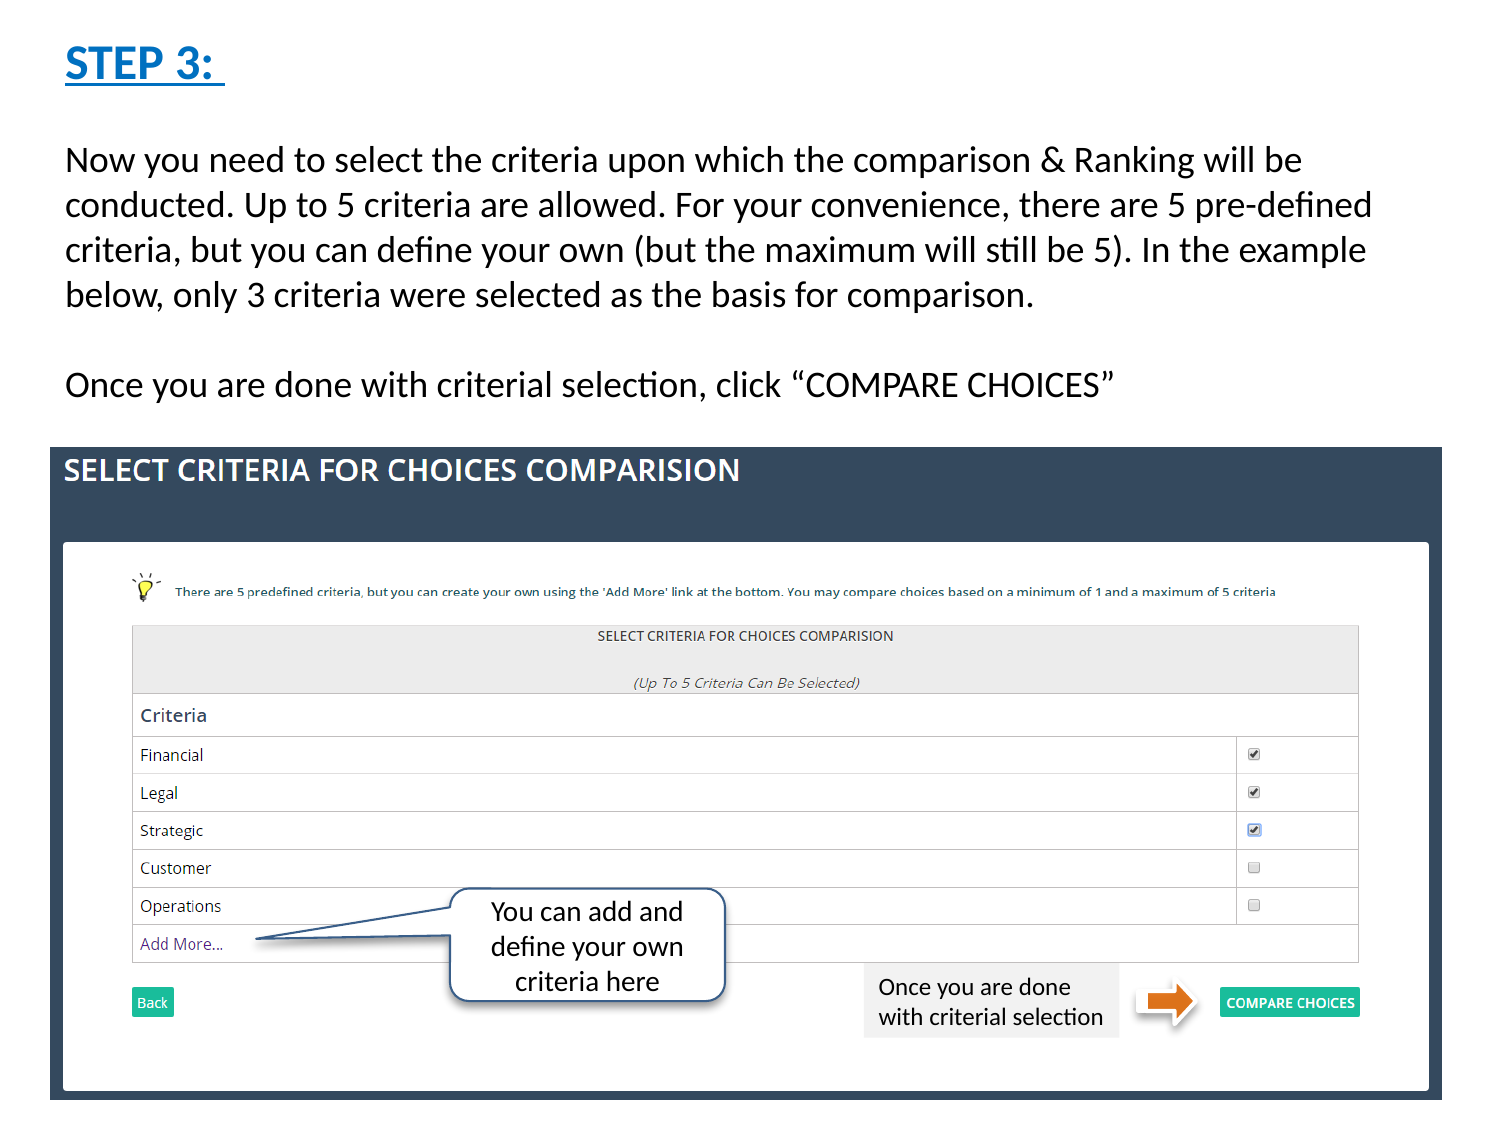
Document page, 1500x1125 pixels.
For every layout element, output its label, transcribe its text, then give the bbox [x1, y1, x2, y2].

text_box STEP 3: Now you need to select the criteria upon which the comparison & Ranking will be conducted. Up to 5 criteria are allowed. For your convenience, there are 5 pre-defined criteria, but you can define your own (but the maximum will still be 5). In the example below, only 3 criteria were selected as the basis for comparison. Once you are done with criterial selection, click “COMPARE CHOICES” [49, 22, 1442, 418]
picture [49, 447, 1443, 1101]
